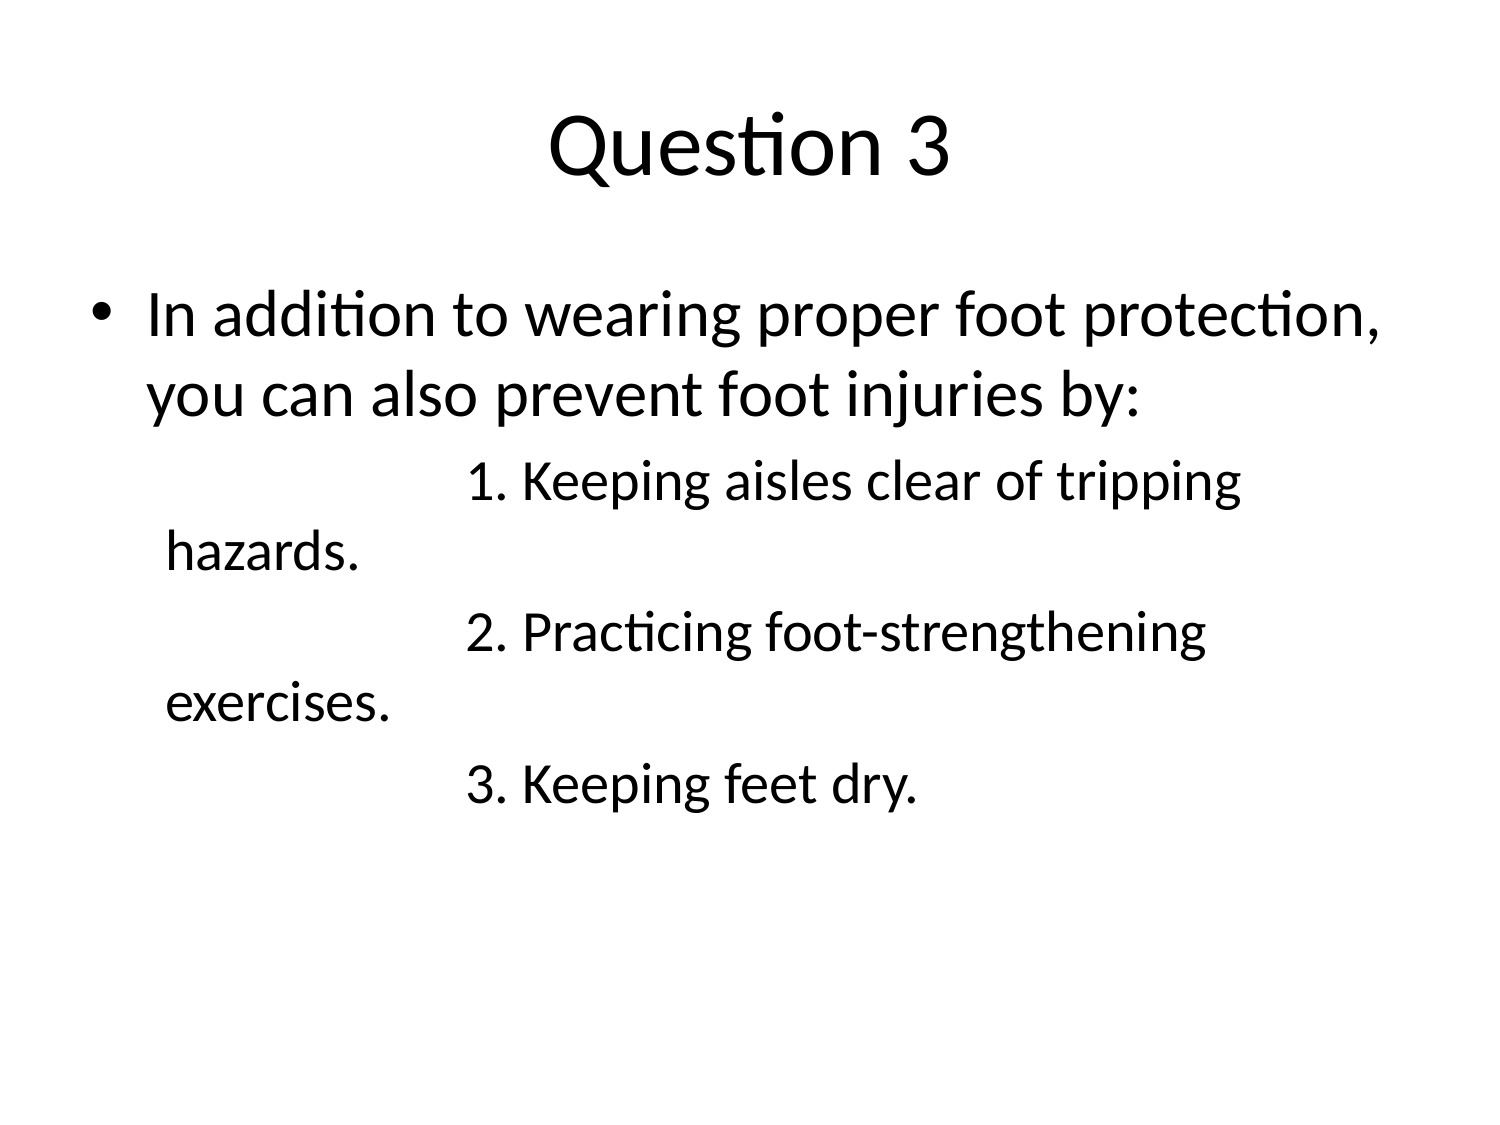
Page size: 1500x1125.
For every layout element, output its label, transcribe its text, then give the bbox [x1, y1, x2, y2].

title Question 3 [75, 45, 1425, 233]
list In addition to wearing proper foot protection, you can also prevent foot injuries by: 1. Keeping aisles clear of tripping hazards. 2. Practicing foot-strengthening exercises. 3. Keeping feet dry. [75, 262, 1425, 1005]
